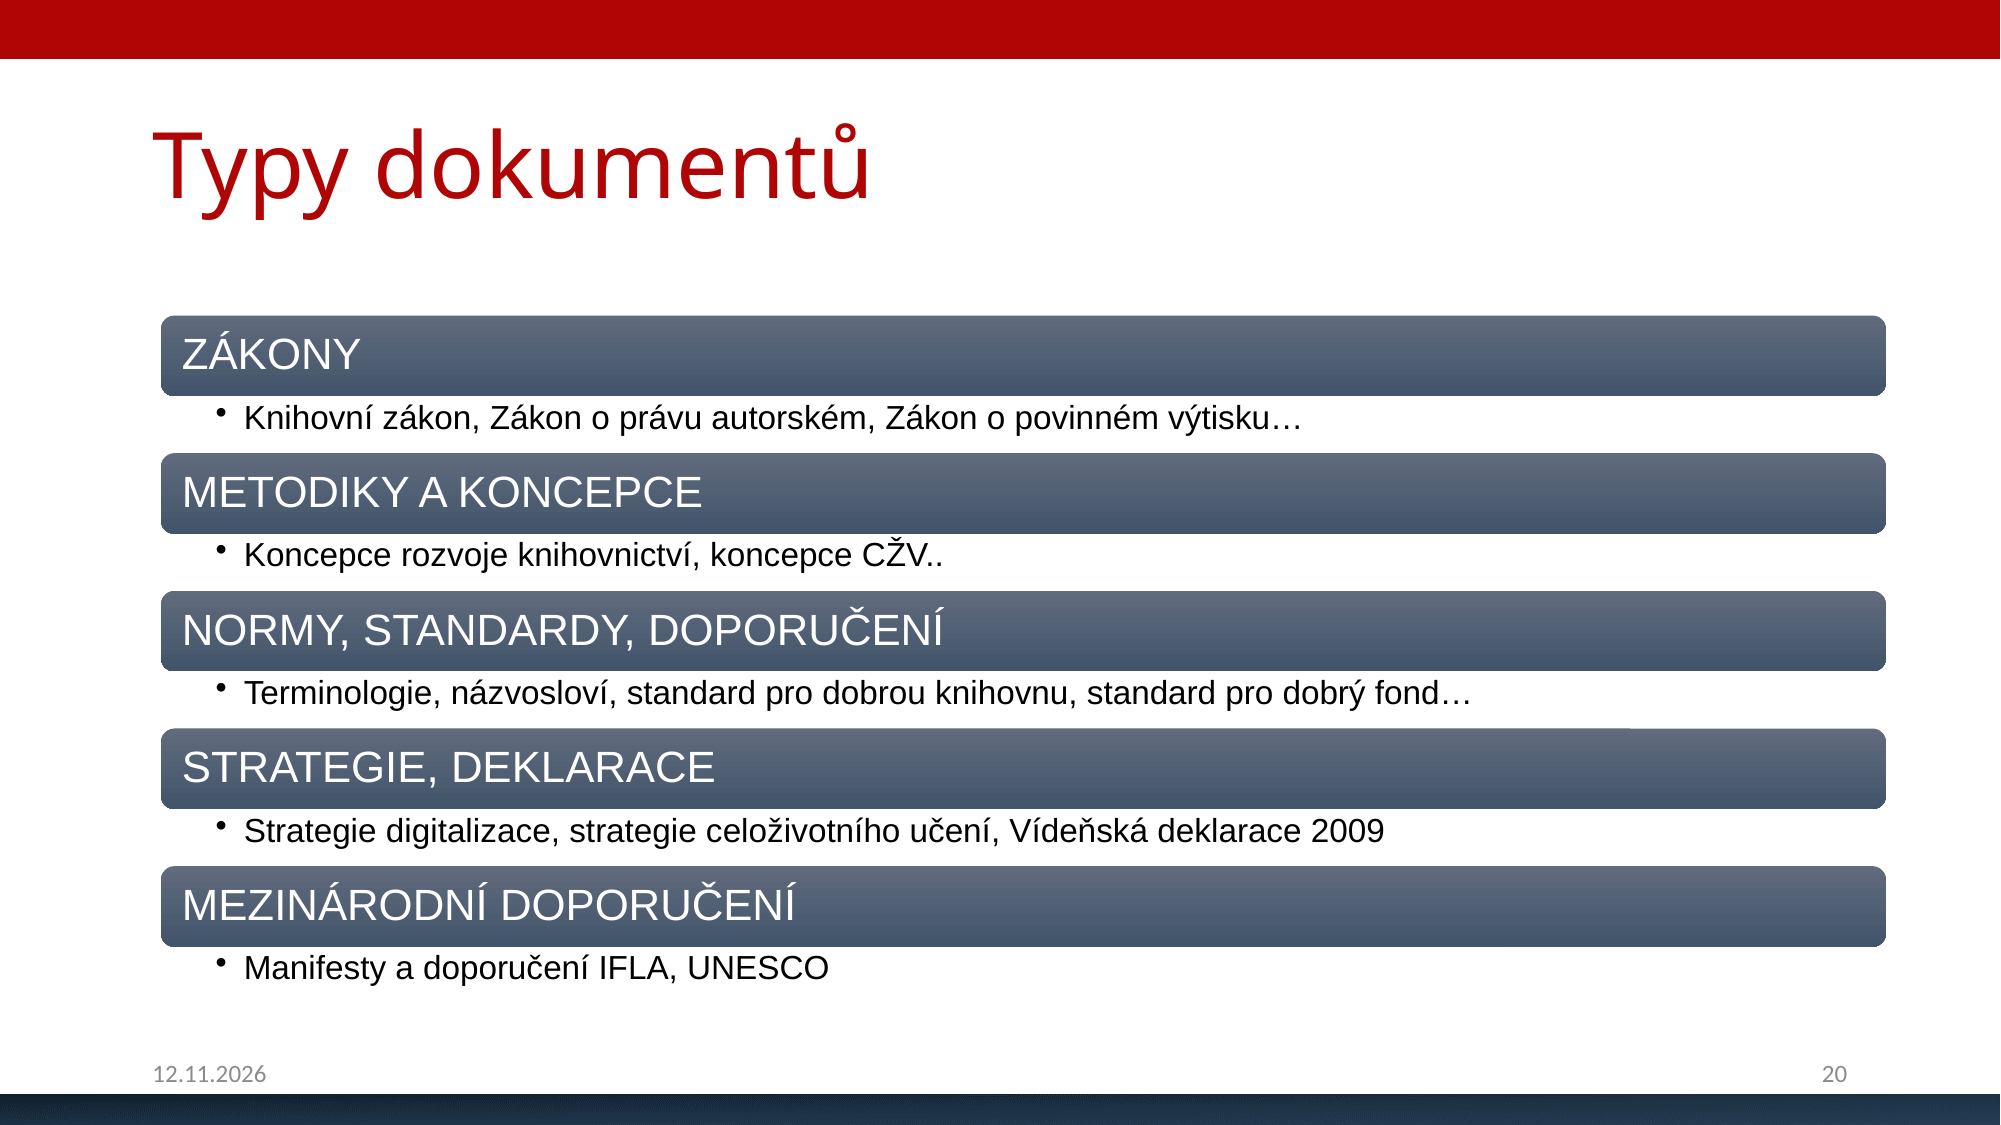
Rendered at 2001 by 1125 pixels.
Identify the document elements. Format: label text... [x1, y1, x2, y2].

title Typy dokumentů [137, 59, 1863, 278]
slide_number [137, 1042, 588, 1094]
picture [0, 1094, 2000, 1125]
picture [0, 0, 2000, 59]
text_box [160, 302, 1886, 1017]
slide_number 20 [1412, 1042, 1863, 1094]
